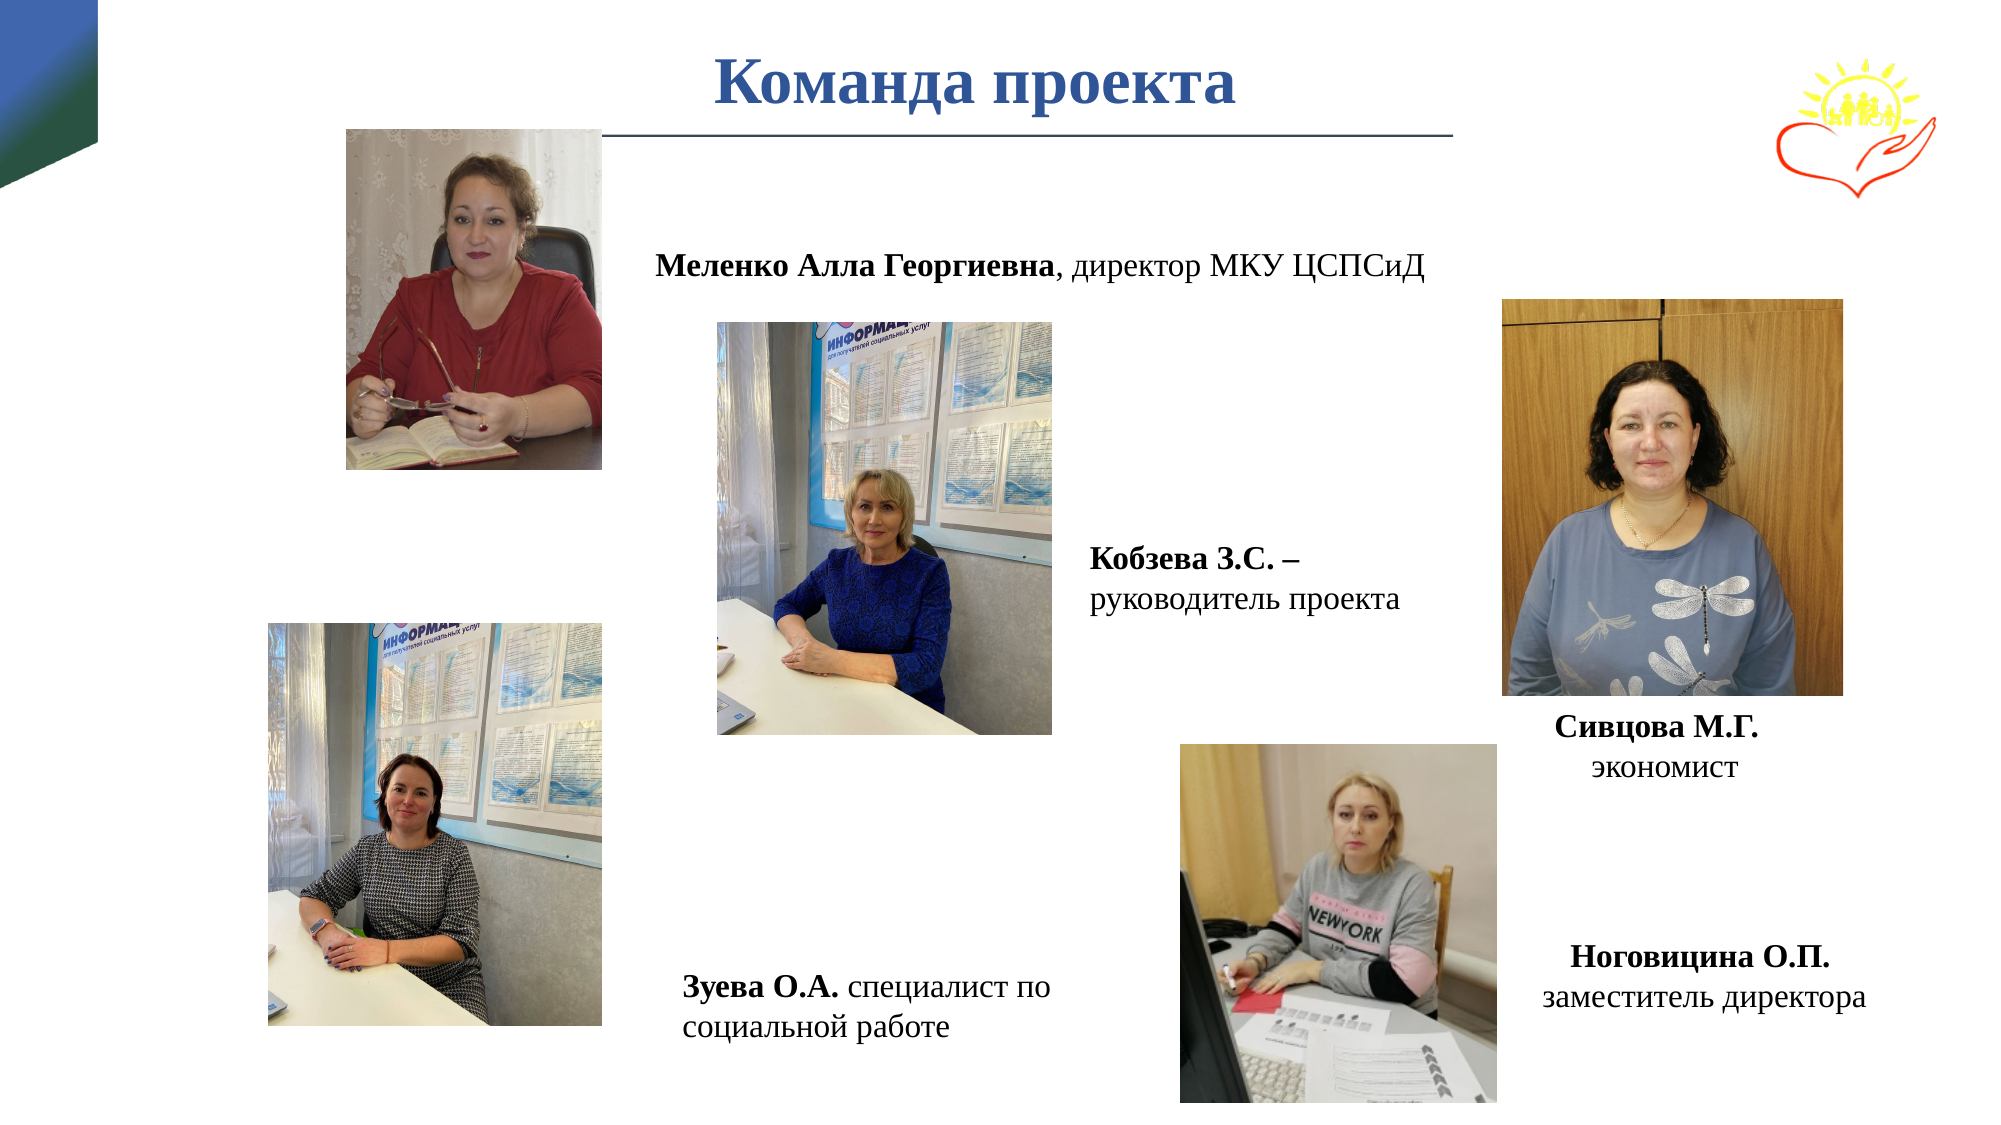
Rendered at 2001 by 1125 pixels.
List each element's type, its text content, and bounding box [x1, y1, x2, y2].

picture [0, 0, 99, 191]
text_box Команда проекта [271, 29, 1682, 227]
picture [1501, 298, 1844, 696]
picture [717, 322, 1053, 735]
picture [346, 128, 603, 470]
text_box Кобзева З.С. – руководитель проекта [1074, 528, 1428, 624]
text_box Зуева О.А. специалист по социальной работе [667, 957, 1114, 1052]
picture [1775, 57, 1937, 201]
text_box Ноговицина О.П. заместитель директора [1502, 921, 1958, 1026]
picture [1180, 743, 1497, 1103]
text_box Меленко Алла Георгиевна, директор МКУ ЦСПСиД [607, 216, 1529, 311]
text_box Сивцова М.Г. экономист [1349, 707, 1973, 782]
picture [267, 623, 603, 1026]
